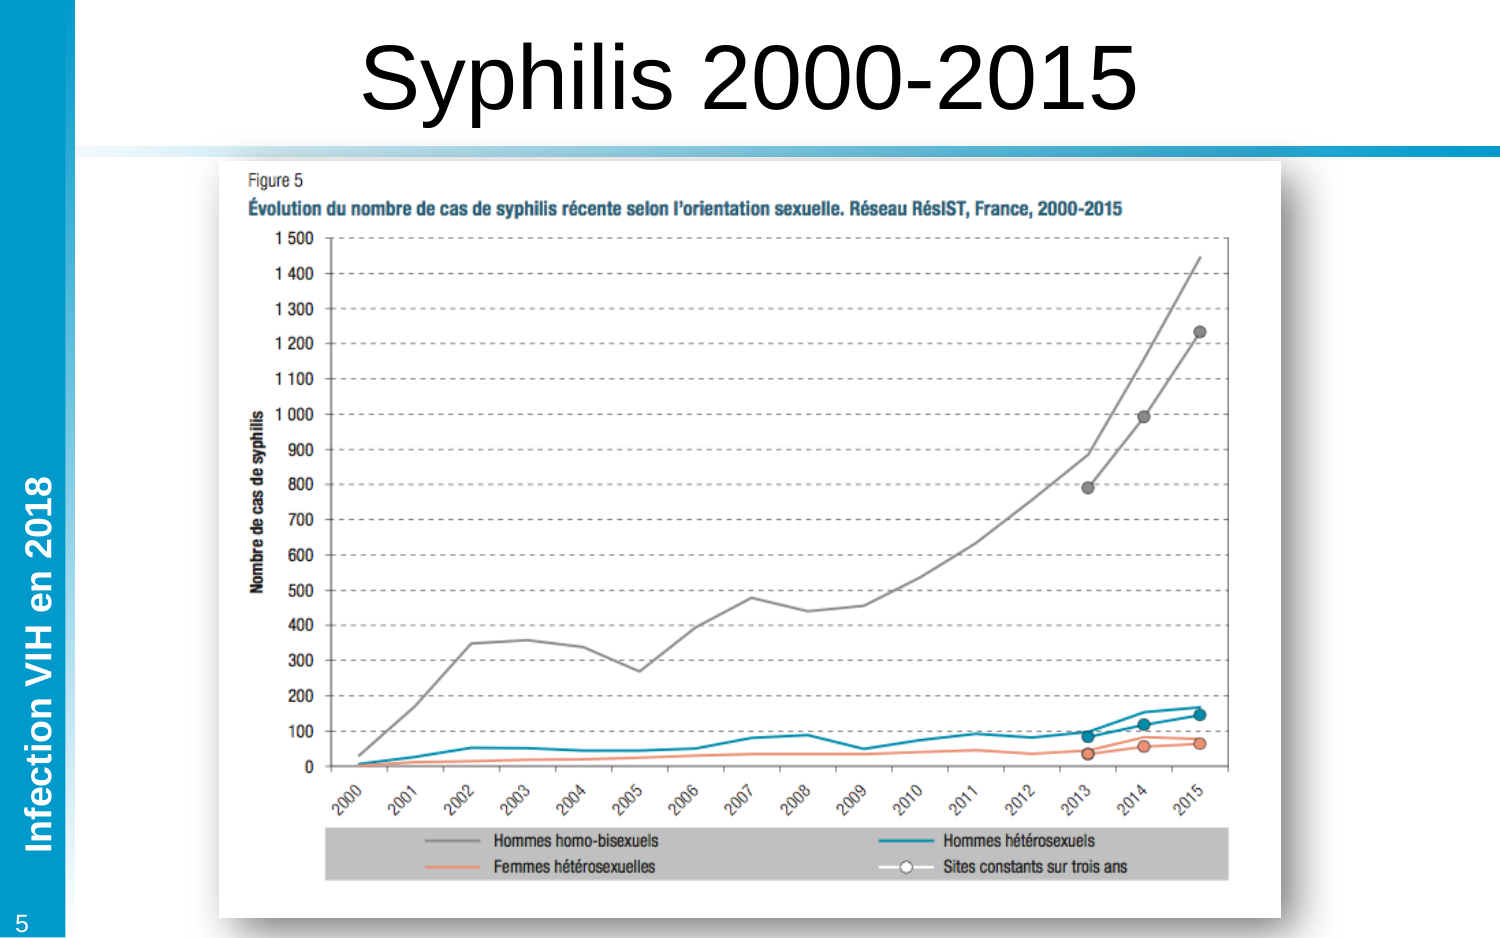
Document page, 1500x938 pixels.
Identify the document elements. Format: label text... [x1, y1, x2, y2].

title Syphilis 2000-2015 [75, 37, 1425, 108]
picture [219, 161, 1281, 918]
